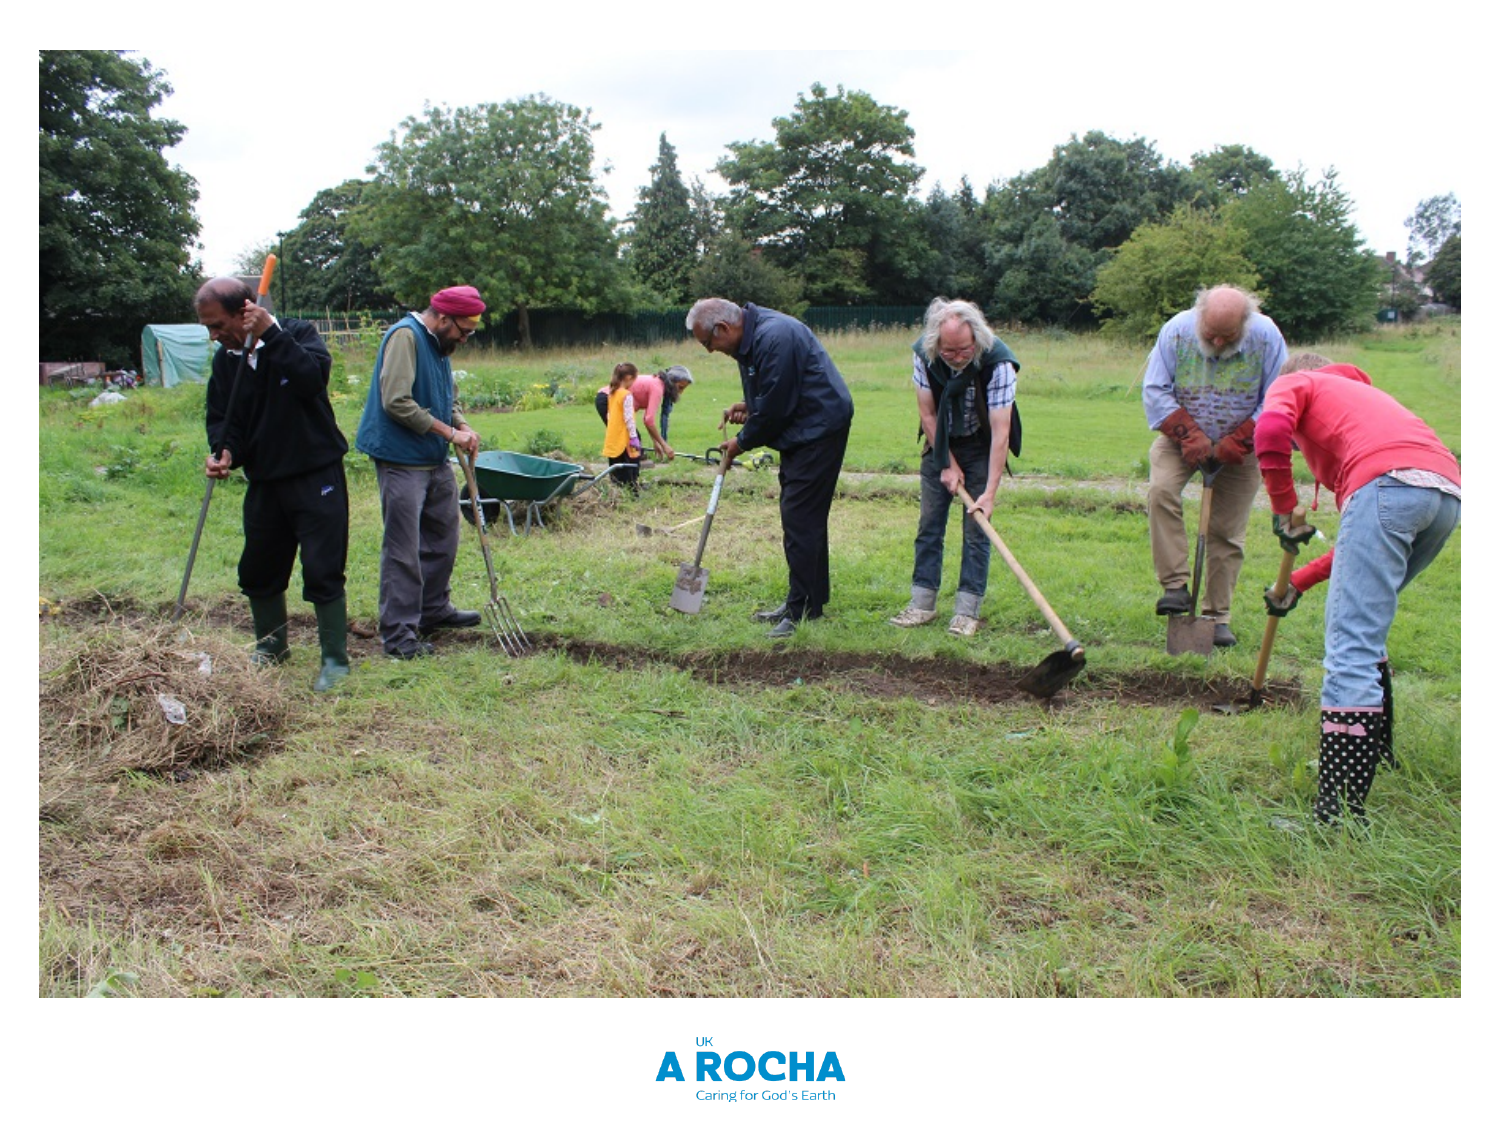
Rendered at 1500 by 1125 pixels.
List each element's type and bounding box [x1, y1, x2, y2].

picture [39, 50, 1462, 999]
picture [655, 1035, 846, 1103]
